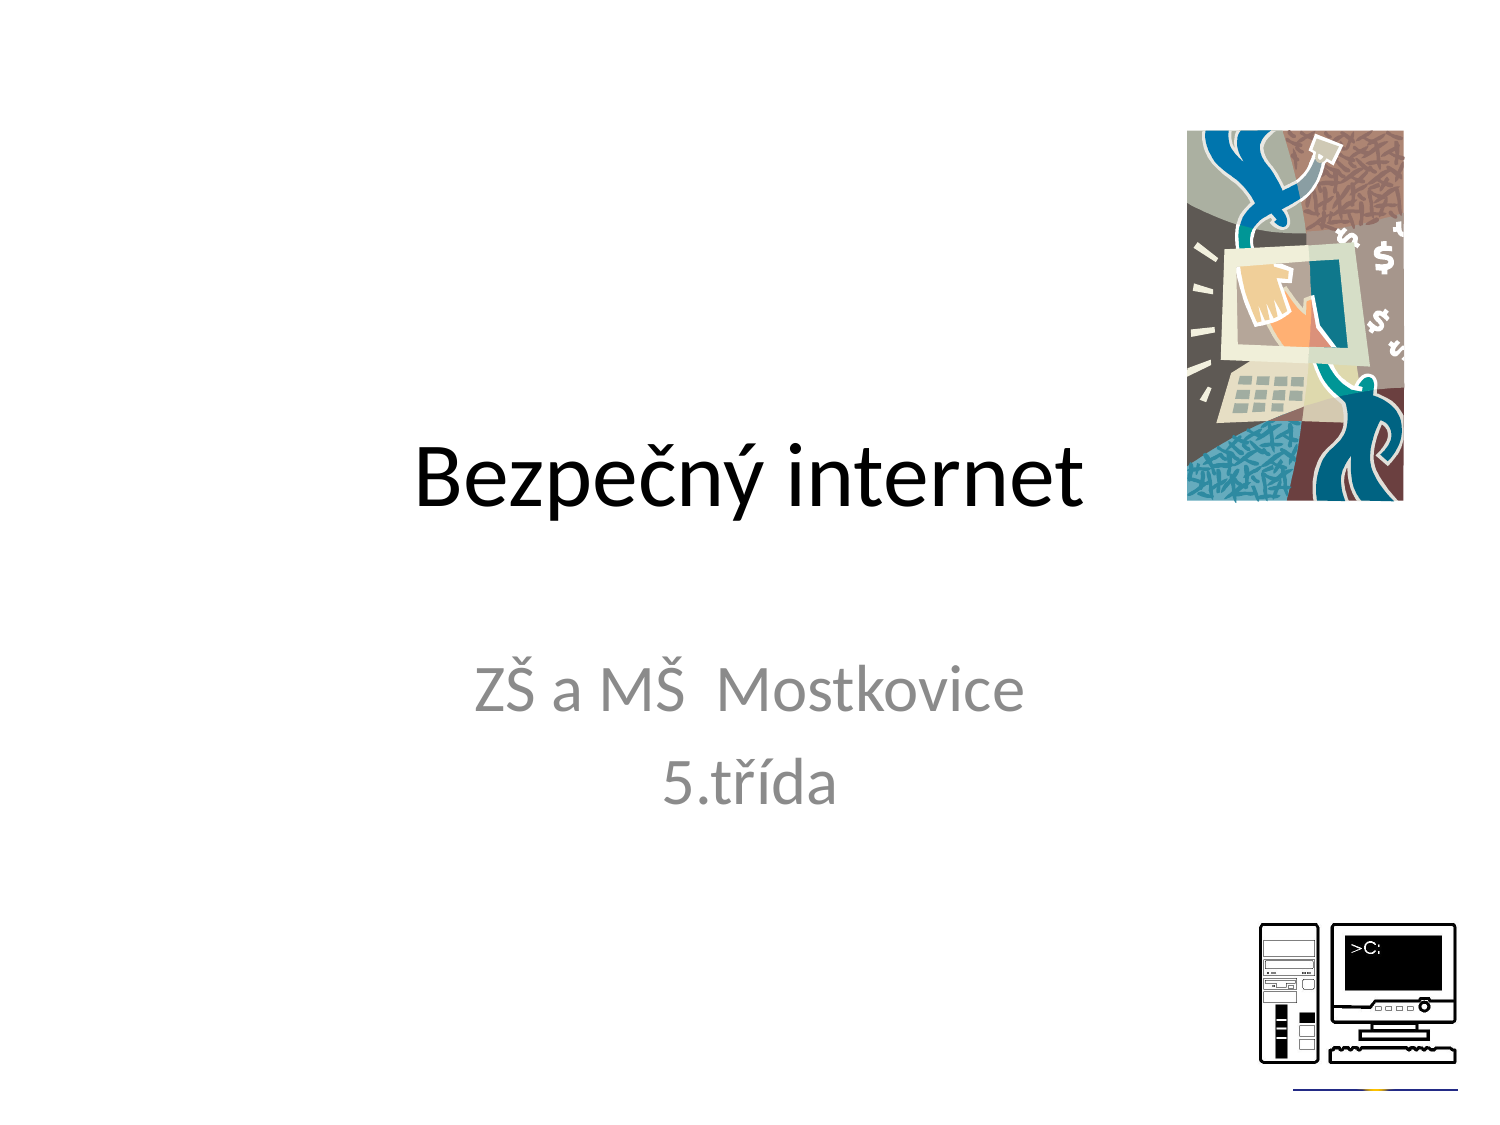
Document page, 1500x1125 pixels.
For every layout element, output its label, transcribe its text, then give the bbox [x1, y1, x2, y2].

picture [1186, 125, 1410, 509]
picture [1241, 904, 1479, 1091]
title Bezpečný internet [112, 349, 1388, 591]
subtitle ZŠ a MŠ Mostkovice 5.třída [225, 637, 1275, 925]
